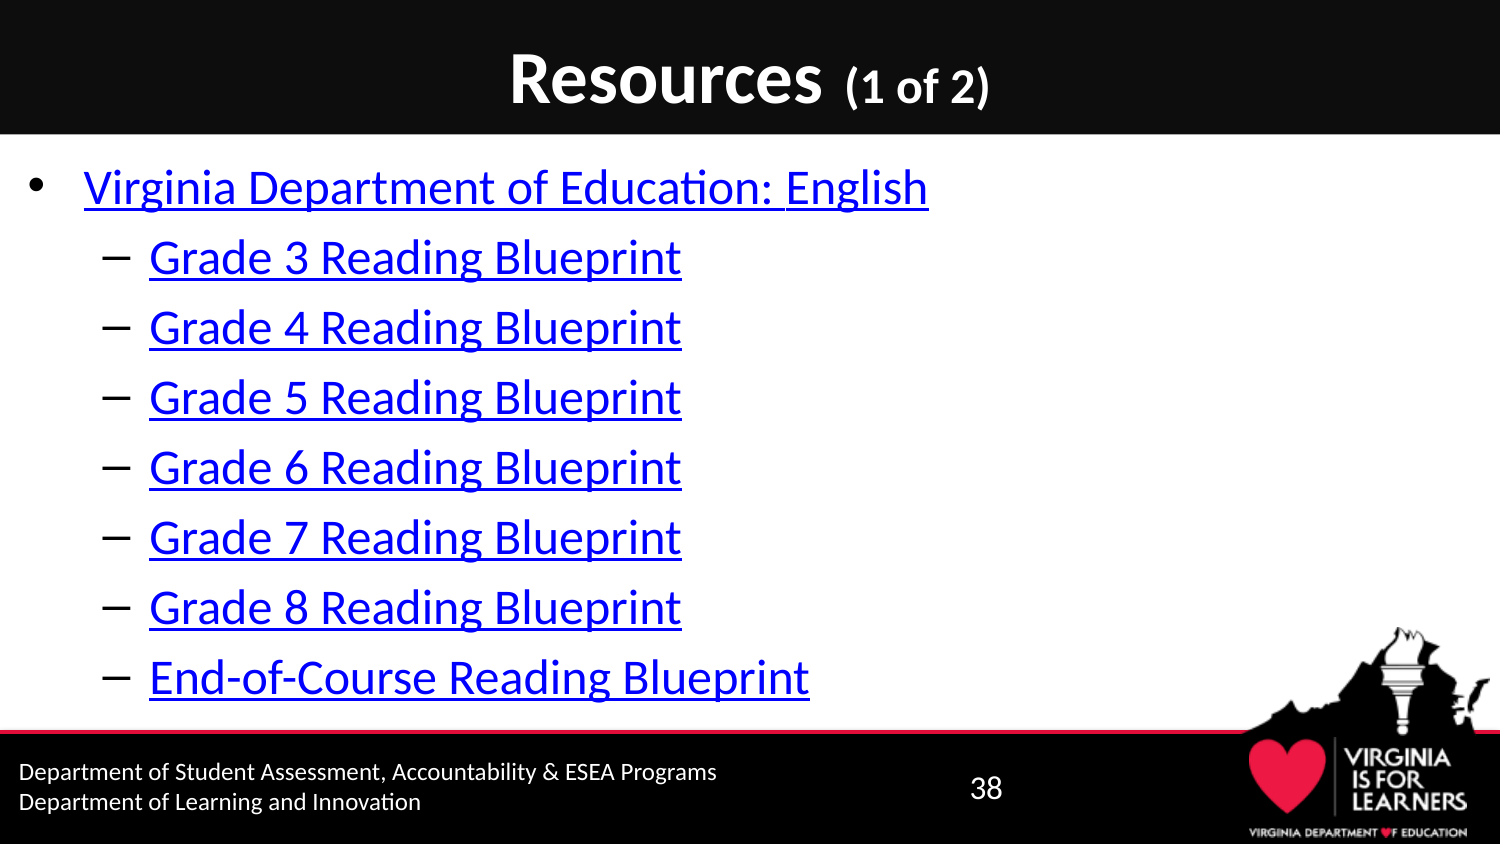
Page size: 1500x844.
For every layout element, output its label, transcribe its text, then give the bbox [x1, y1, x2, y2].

picture [1240, 627, 1490, 736]
title Resources (1 of 2) [0, 0, 1500, 135]
picture [1249, 737, 1467, 838]
list Virginia Department of Education: English Grade 3 Reading Blueprint Grade 4 Reading Blueprint Grade 5 Reading Blueprint Grade 6 Reading Blueprint Grade 7 Reading Blueprint Grade 8 Reading Blueprint End-of-Course Reading Blueprint [12, 146, 1477, 710]
